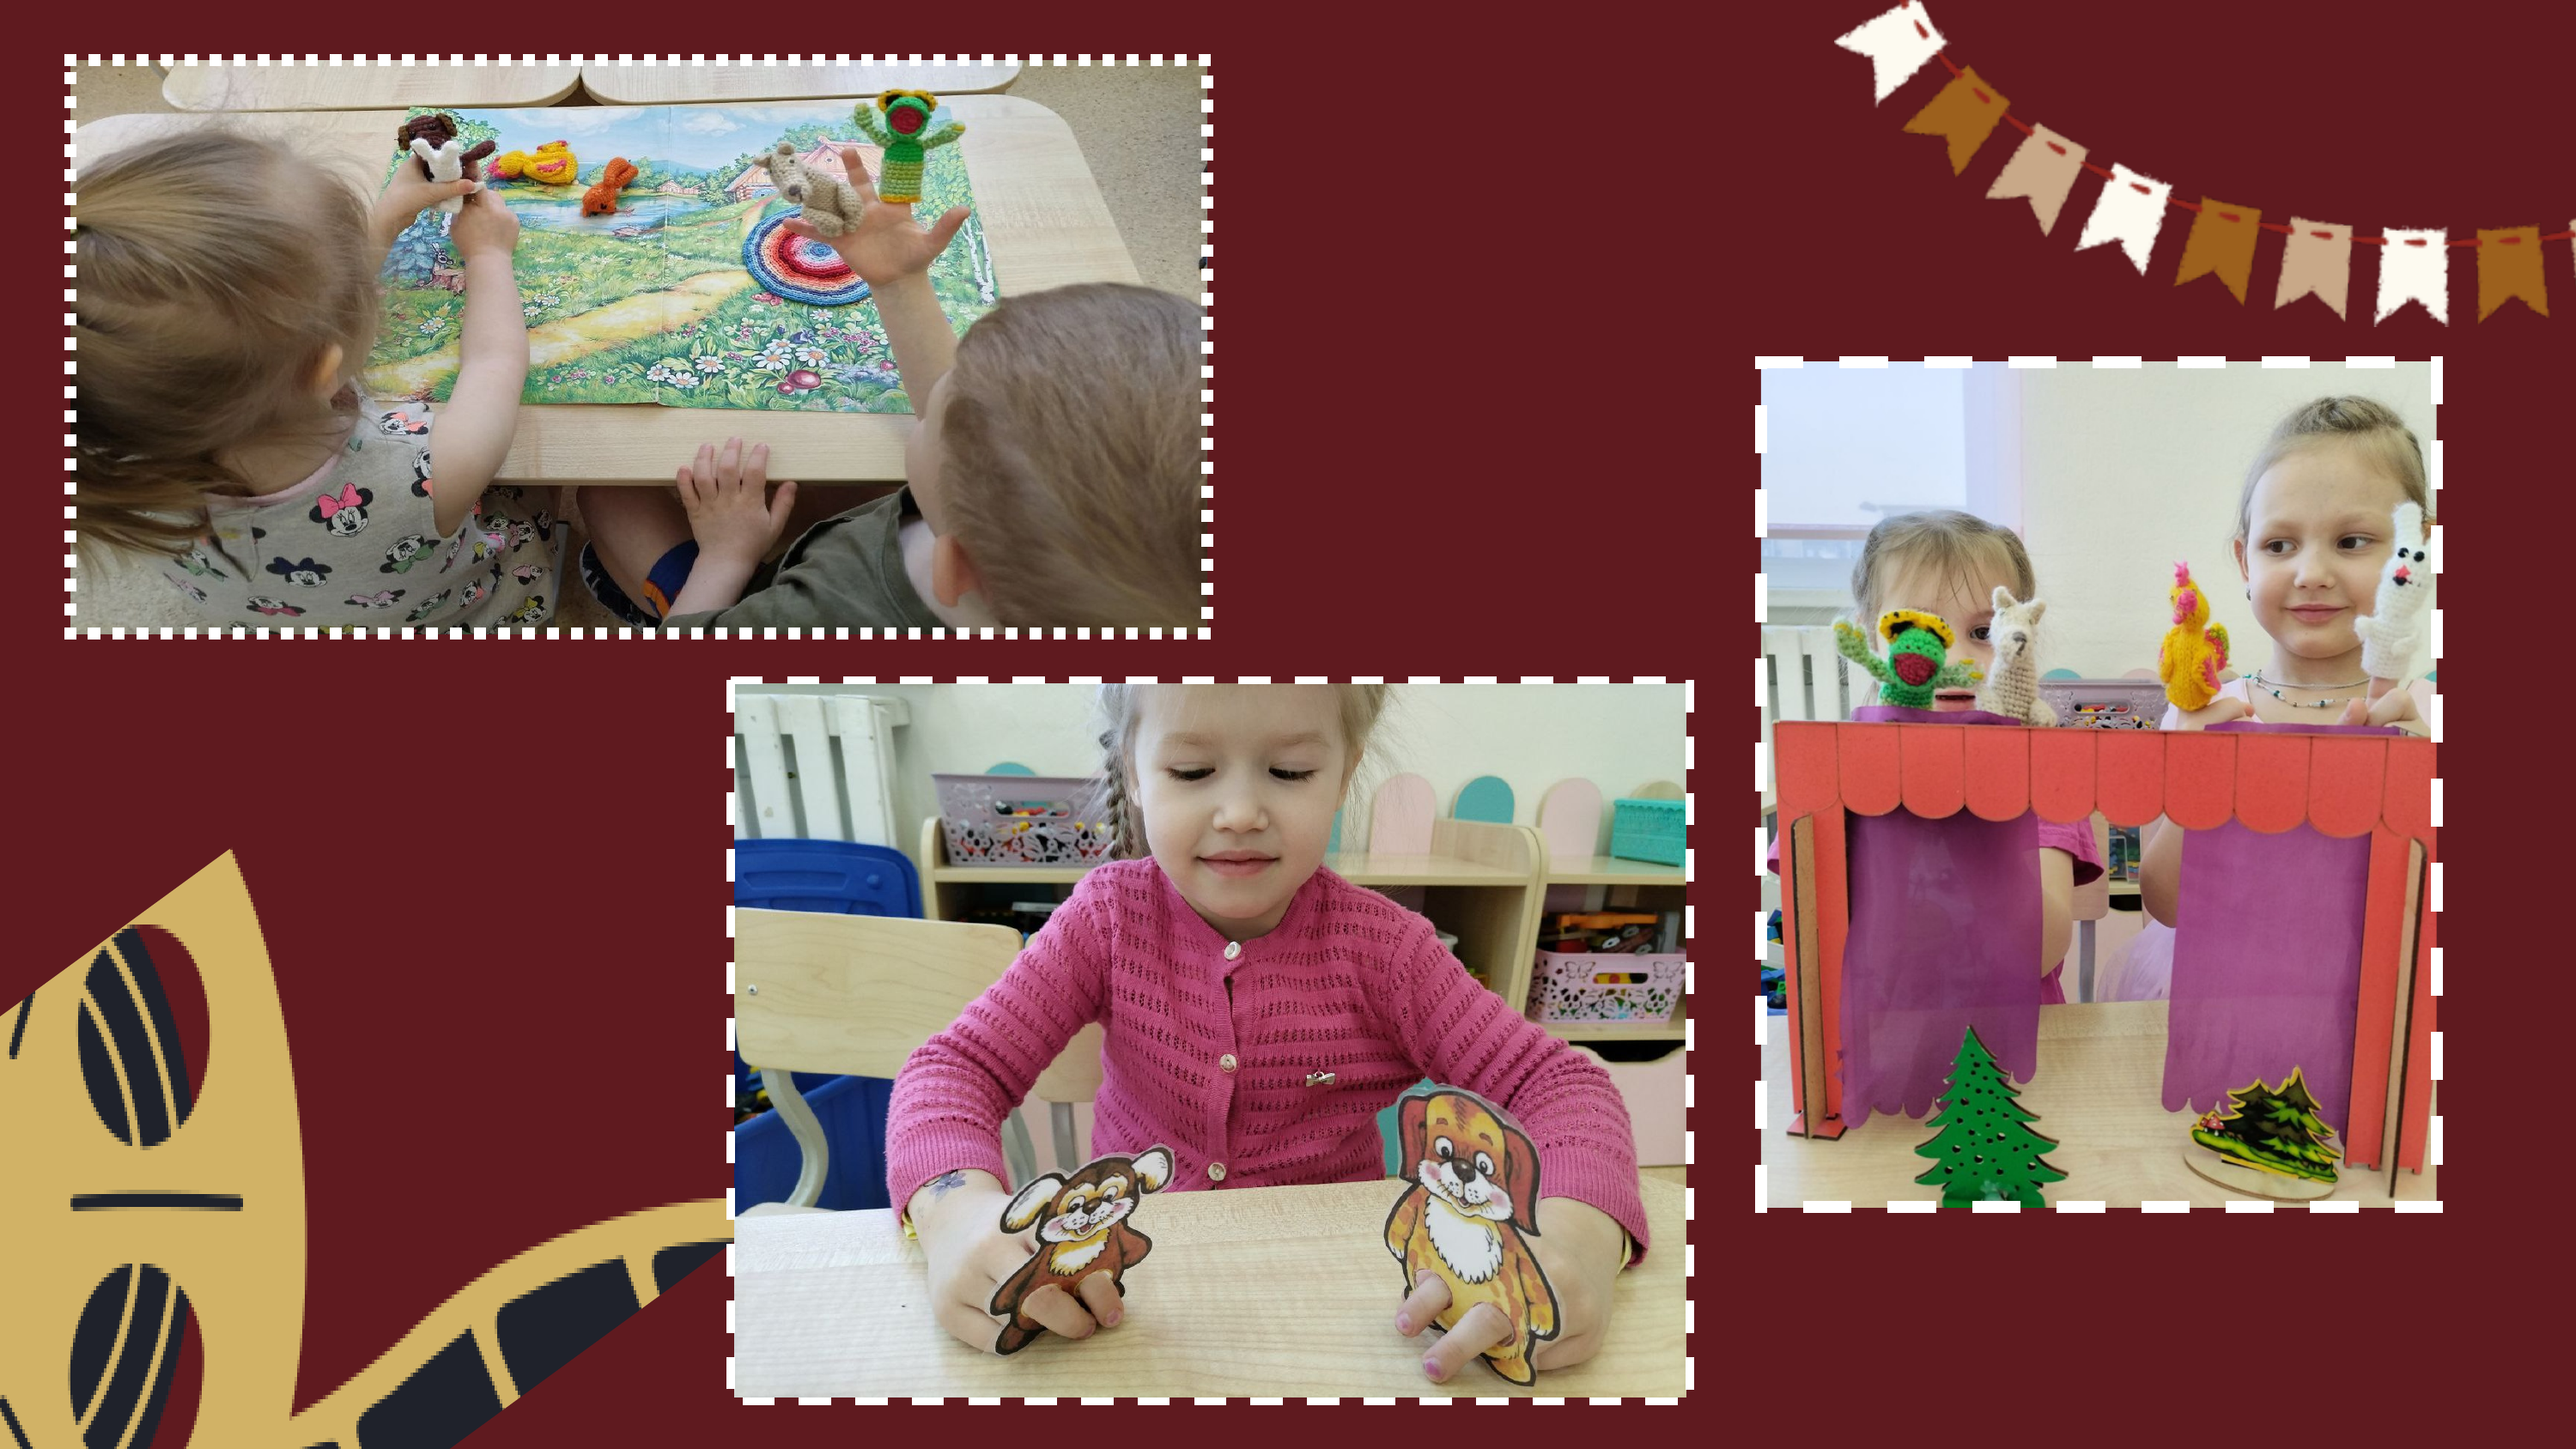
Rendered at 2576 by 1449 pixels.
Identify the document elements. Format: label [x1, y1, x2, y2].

text_box [1760, 361, 2437, 1208]
text_box [1834, 0, 2576, 327]
picture [734, 683, 1686, 1398]
text_box [0, 628, 730, 1449]
text_box [70, 60, 1208, 634]
